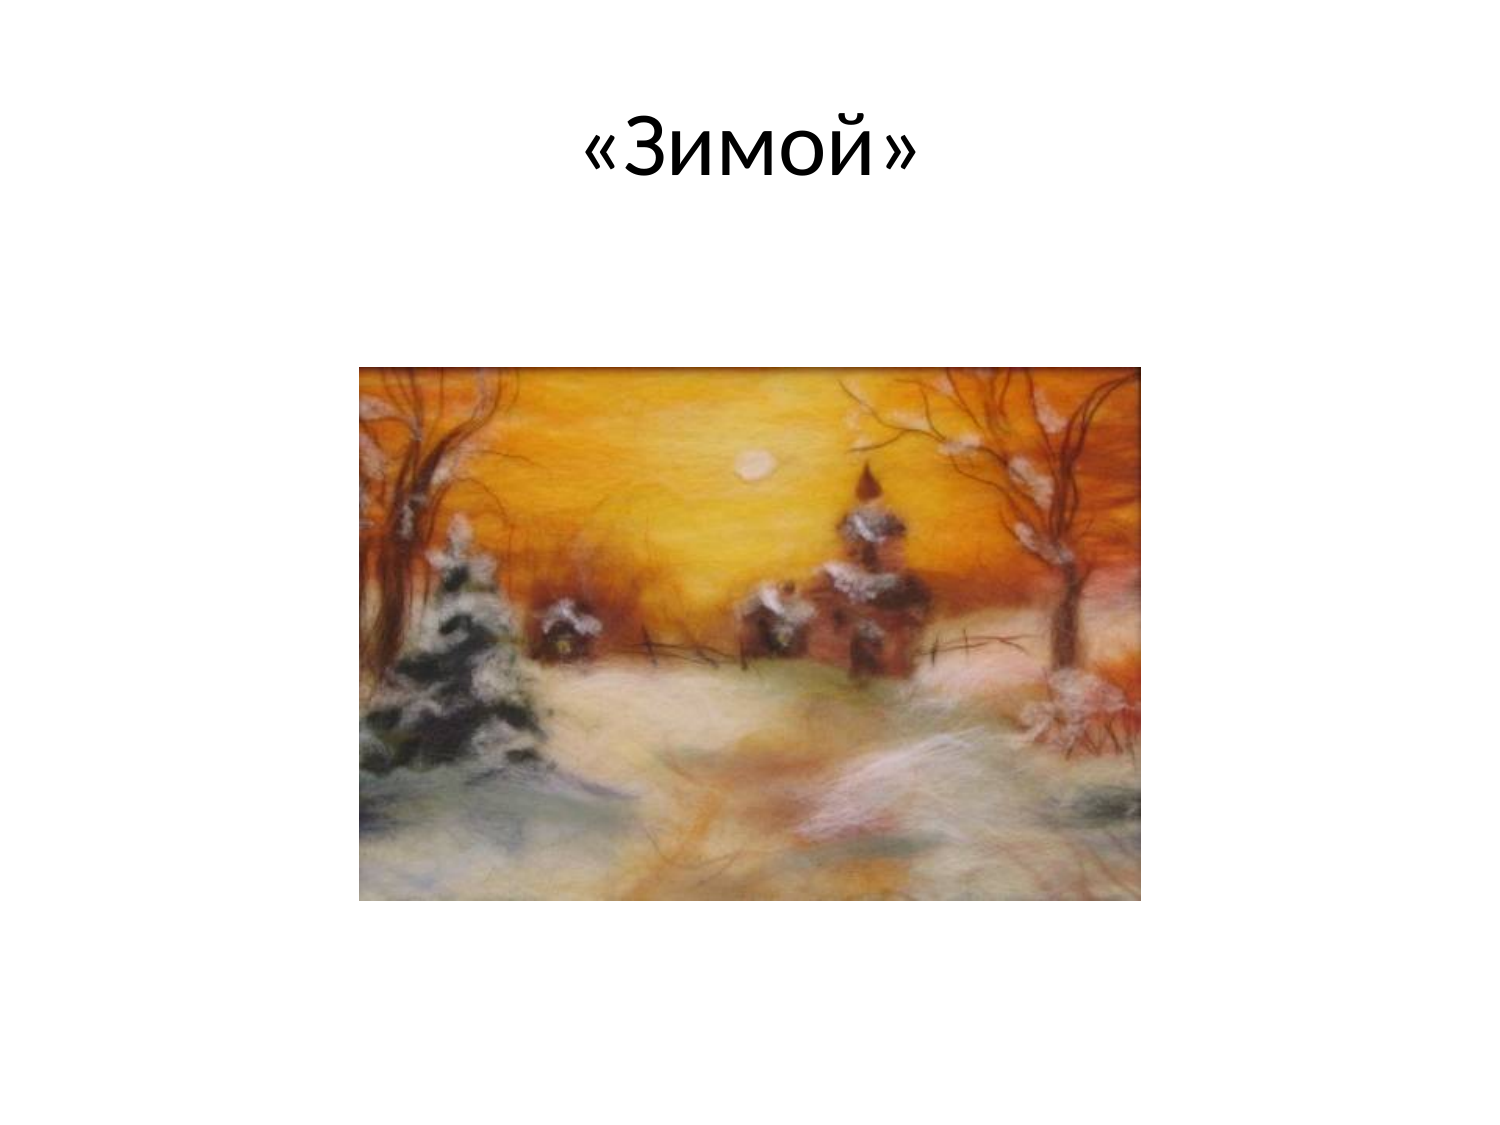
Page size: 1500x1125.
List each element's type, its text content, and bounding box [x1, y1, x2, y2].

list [359, 366, 1141, 901]
title «Зимой» [75, 45, 1425, 233]
